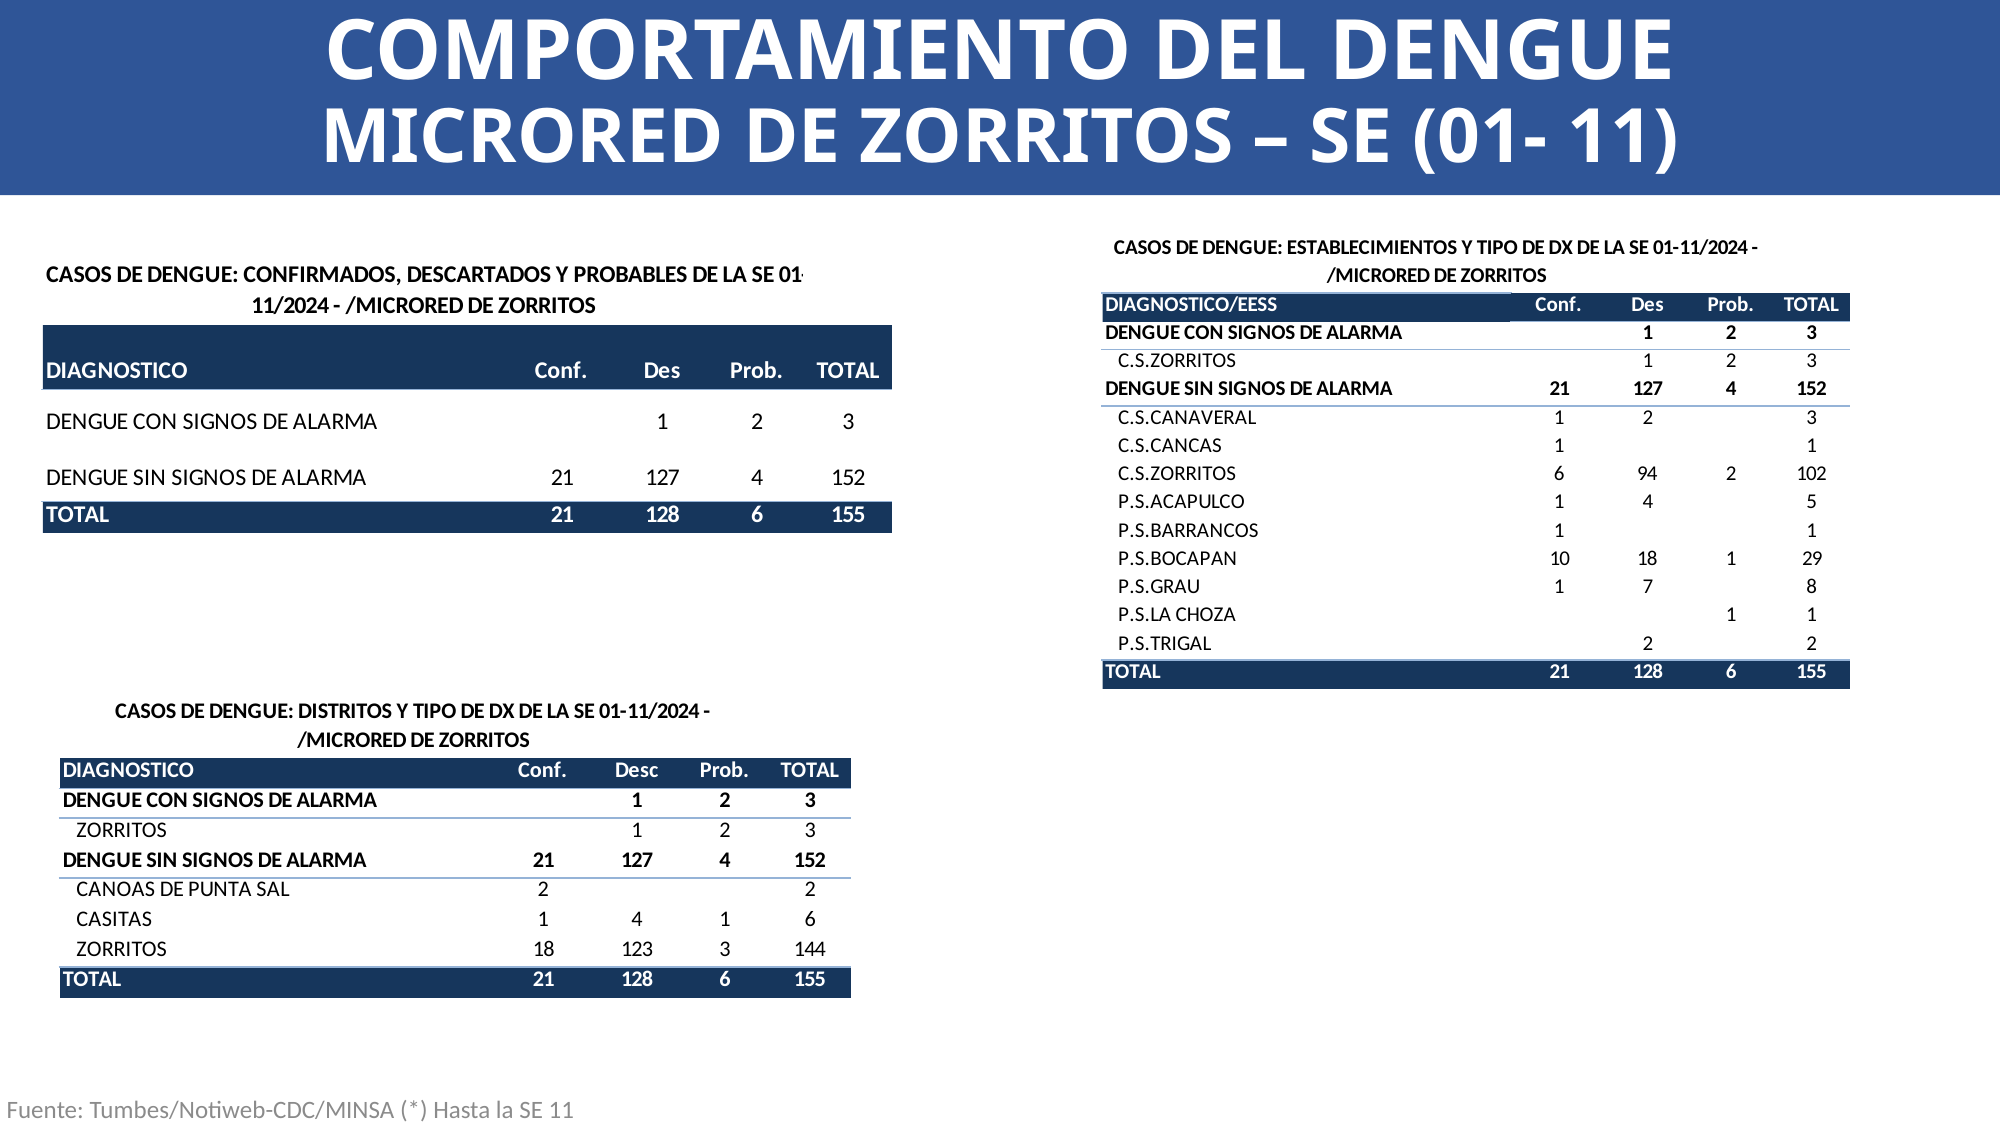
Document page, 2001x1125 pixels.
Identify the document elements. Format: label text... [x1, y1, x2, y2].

text_box COMPORTAMIENTO DEL DENGUE MICRORED DE ZORRITOS – SE (01- 11) [0, 0, 2000, 196]
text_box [58, 698, 2000, 1028]
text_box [1101, 197, 2000, 698]
footer Fuente: Tumbes/Notiweb-CDC/MINSA (*) Hasta la SE 11 [0, 1078, 605, 1125]
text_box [41, 179, 1162, 535]
